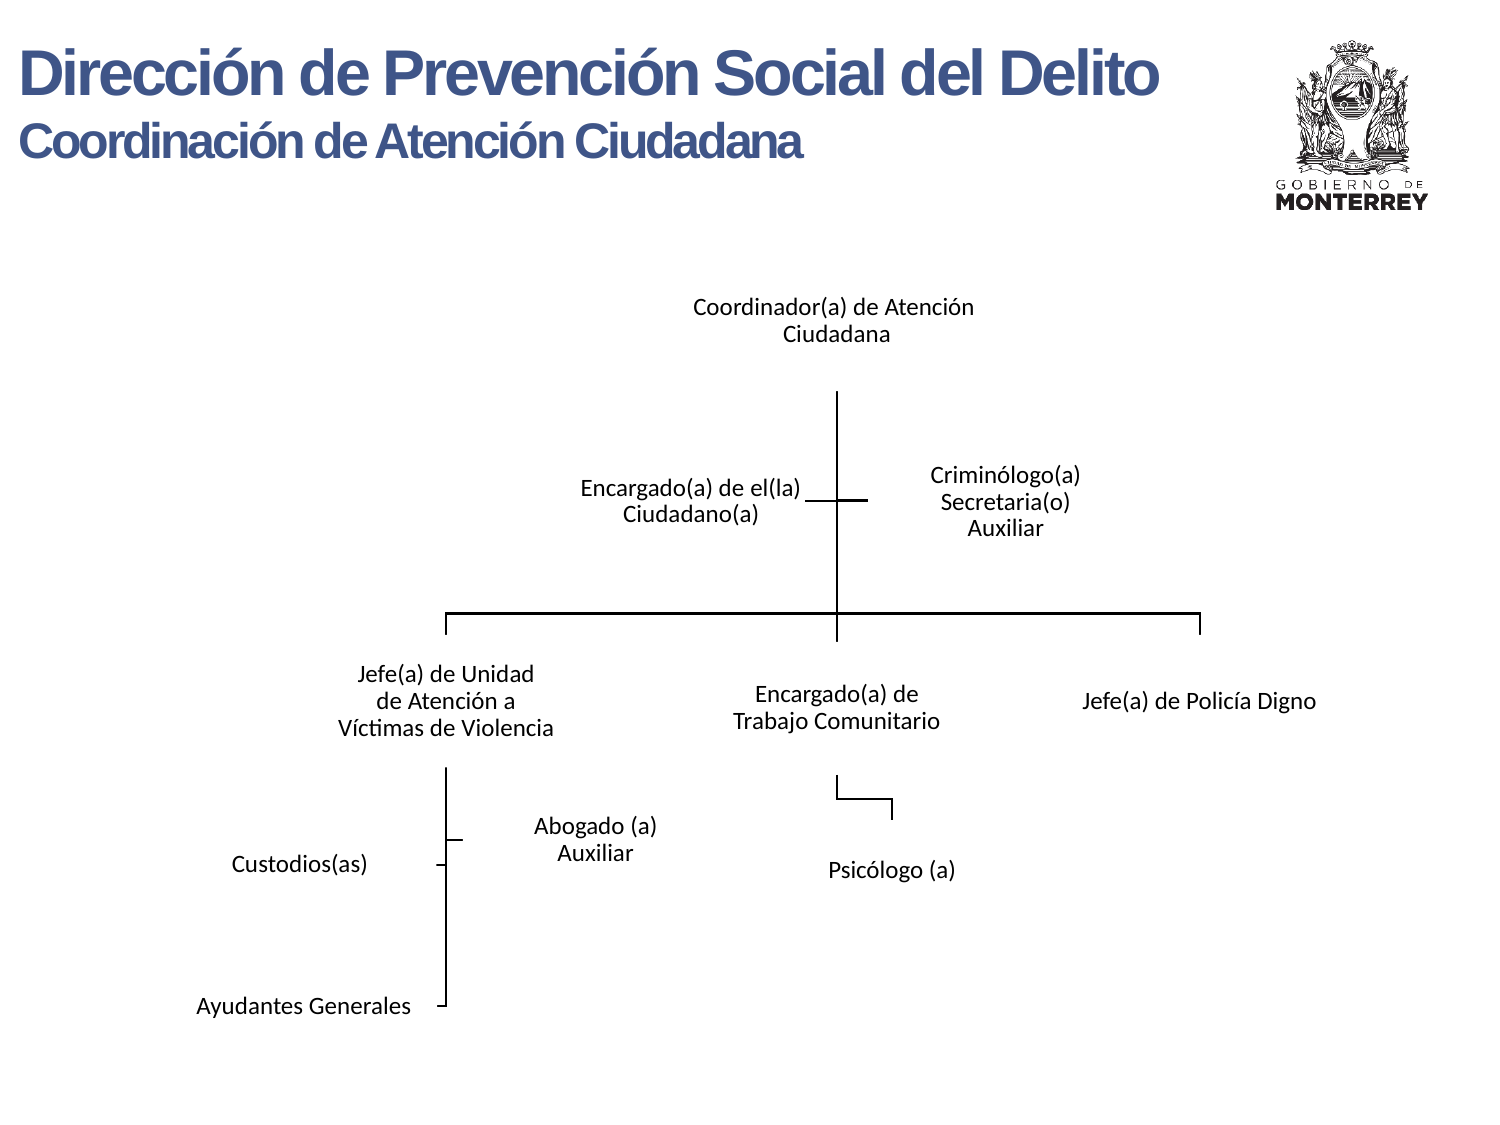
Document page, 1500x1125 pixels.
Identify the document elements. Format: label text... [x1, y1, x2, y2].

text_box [30, 234, 1439, 1081]
picture [1257, 30, 1447, 220]
text_box Dirección de Prevención Social del Delito Coordinación de Atención Ciudadana [3, 23, 1201, 176]
